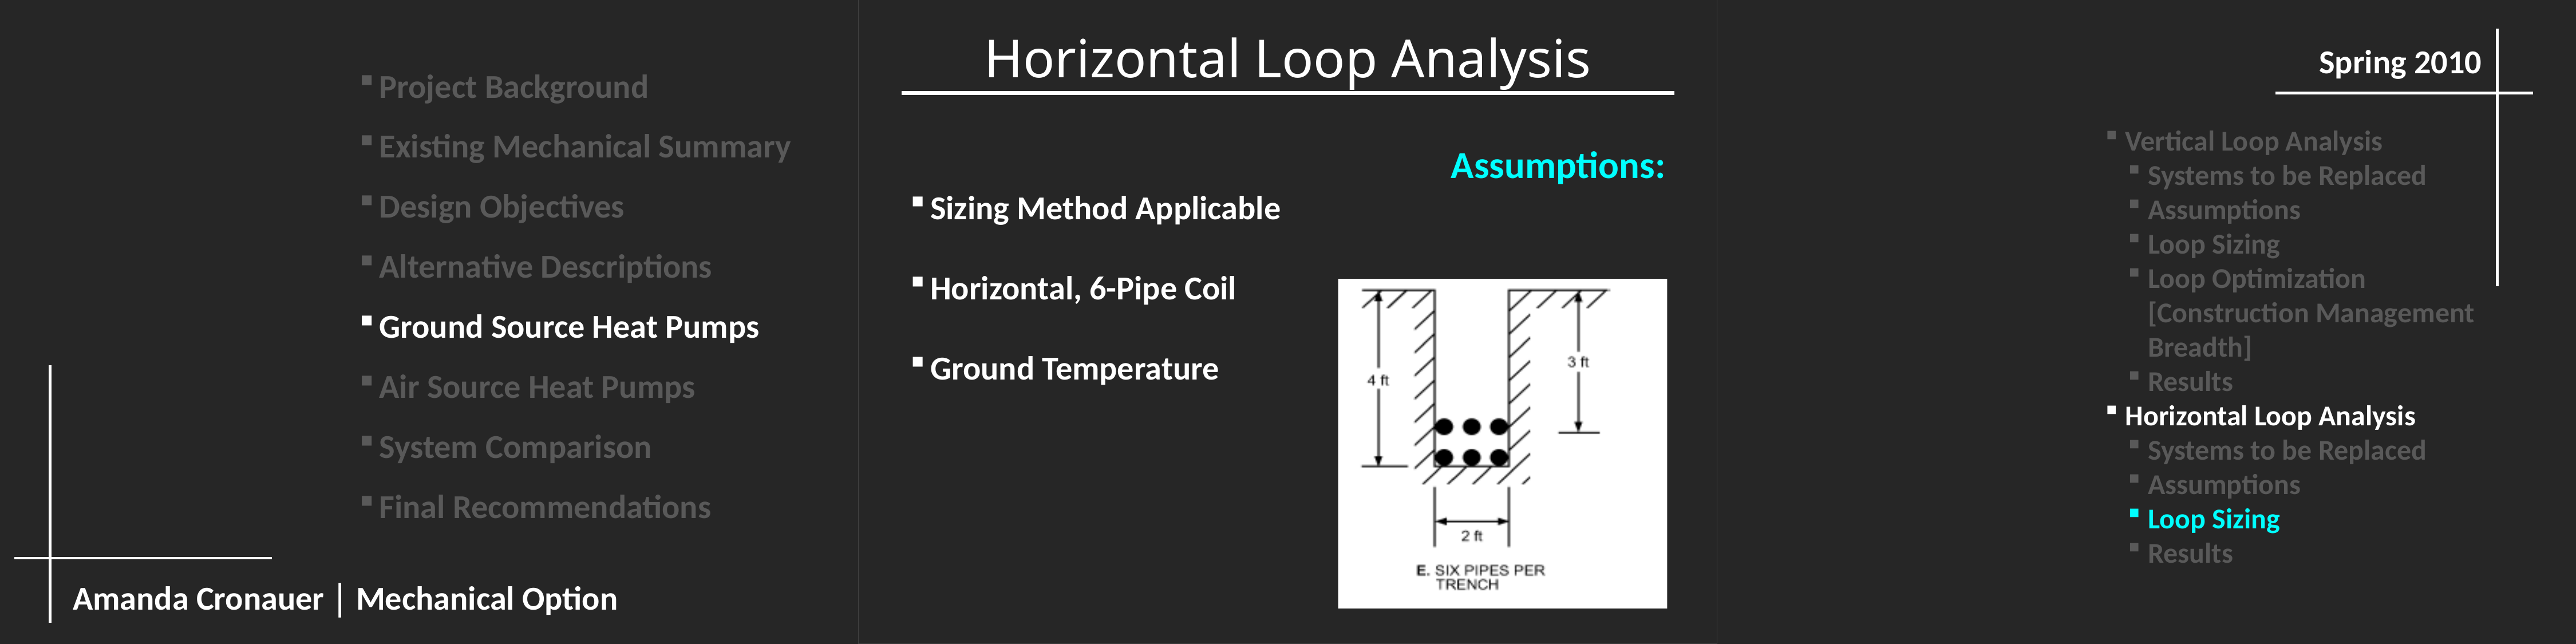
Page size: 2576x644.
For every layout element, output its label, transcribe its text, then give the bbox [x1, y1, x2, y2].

text_box Project Background Existing Mechanical Summary Design Objectives Alternative Descriptions Ground Source Heat Pumps Air Source Heat Pumps System Comparison Final Recommendations [350, 40, 816, 561]
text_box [14, 365, 272, 623]
text_box Horizontal Loop Analysis [901, 21, 1674, 92]
text_box [858, 1, 1718, 644]
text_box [2275, 28, 2534, 287]
picture [1338, 279, 1668, 609]
text_box Assumptions: Sizing Method Applicable Horizontal, 6-Pipe Coil Ground Temperature [901, 136, 1674, 391]
text_box Amanda Cronauer │ Mechanical Option [274, 572, 844, 621]
text_box Vertical Loop Analysis Systems to be Replaced Assumptions Loop Sizing Loop Optimization [Construction Management Breadth] Results Horizontal Loop Analysis Systems to be Replaced Assumptions Loop Sizing Results [2096, 117, 2498, 602]
